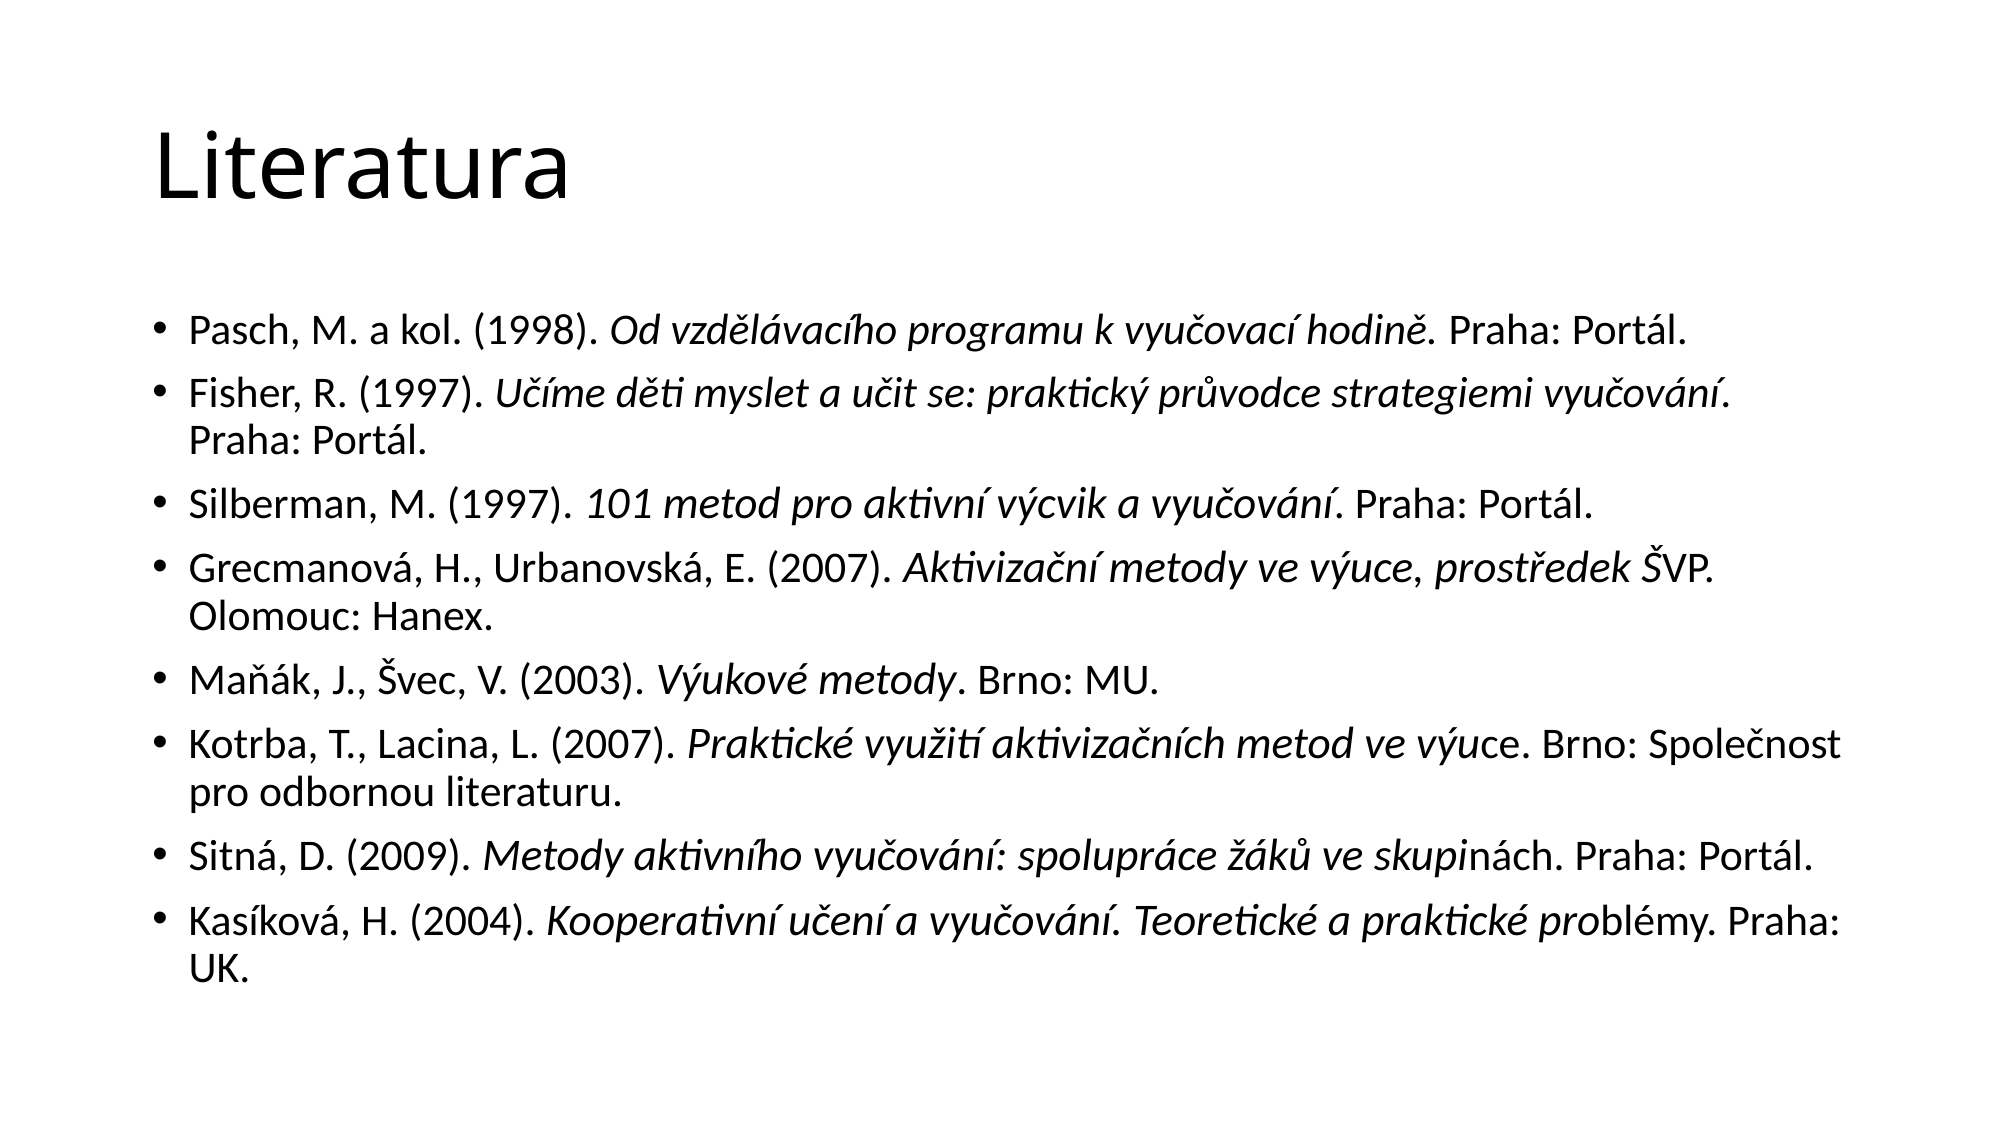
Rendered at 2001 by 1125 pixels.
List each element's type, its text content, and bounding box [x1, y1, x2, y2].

title Literatura [137, 59, 1863, 278]
list Pasch, M. a kol. (1998). Od vzdělávacího programu k vyučovací hodině. Praha: Portál. Fisher, R. (1997). Učíme děti myslet a učit se: praktický průvodce strategiemi vyučování. Praha: Portál. Silberman, M. (1997). 101 metod pro aktivní výcvik a vyučování. Praha: Portál. Grecmanová, H., Urbanovská, E. (2007). Aktivizační metody ve výuce, prostředek ŠVP. Olomouc: Hanex. Maňák, J., Švec, V. (2003). Výukové metody. Brno: MU. Kotrba, T., Lacina, L. (2007). Praktické využití aktivizačních metod ve výuce. Brno: Společnost pro odbornou literaturu. Sitná, D. (2009). Metody aktivního vyučování: spolupráce žáků ve skupinách. Praha: Portál. Kasíková, H. (2004). Kooperativní učení a vyučování. Teoretické a praktické problémy. Praha: UK. [137, 299, 1863, 1014]
